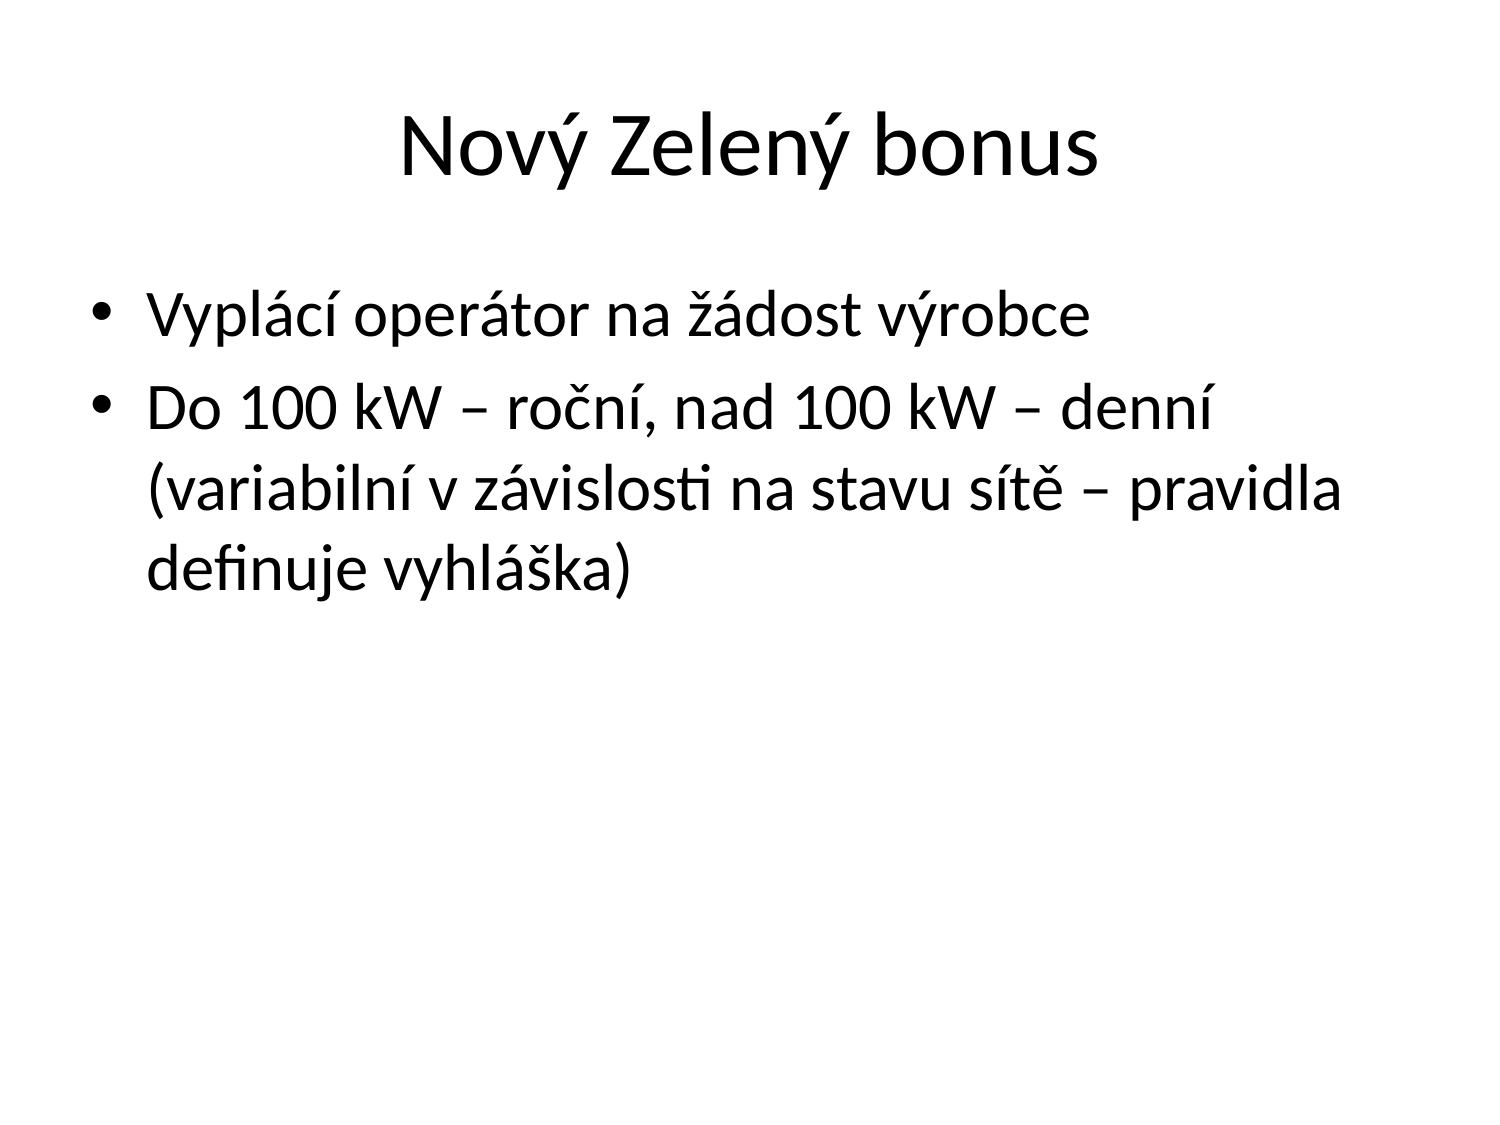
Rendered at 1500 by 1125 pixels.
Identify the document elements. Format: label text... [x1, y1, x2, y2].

title Nový Zelený bonus [75, 45, 1425, 233]
list Vyplácí operátor na žádost výrobce Do 100 kW – roční, nad 100 kW – denní (variabilní v závislosti na stavu sítě – pravidla definuje vyhláška) [75, 262, 1425, 1005]
